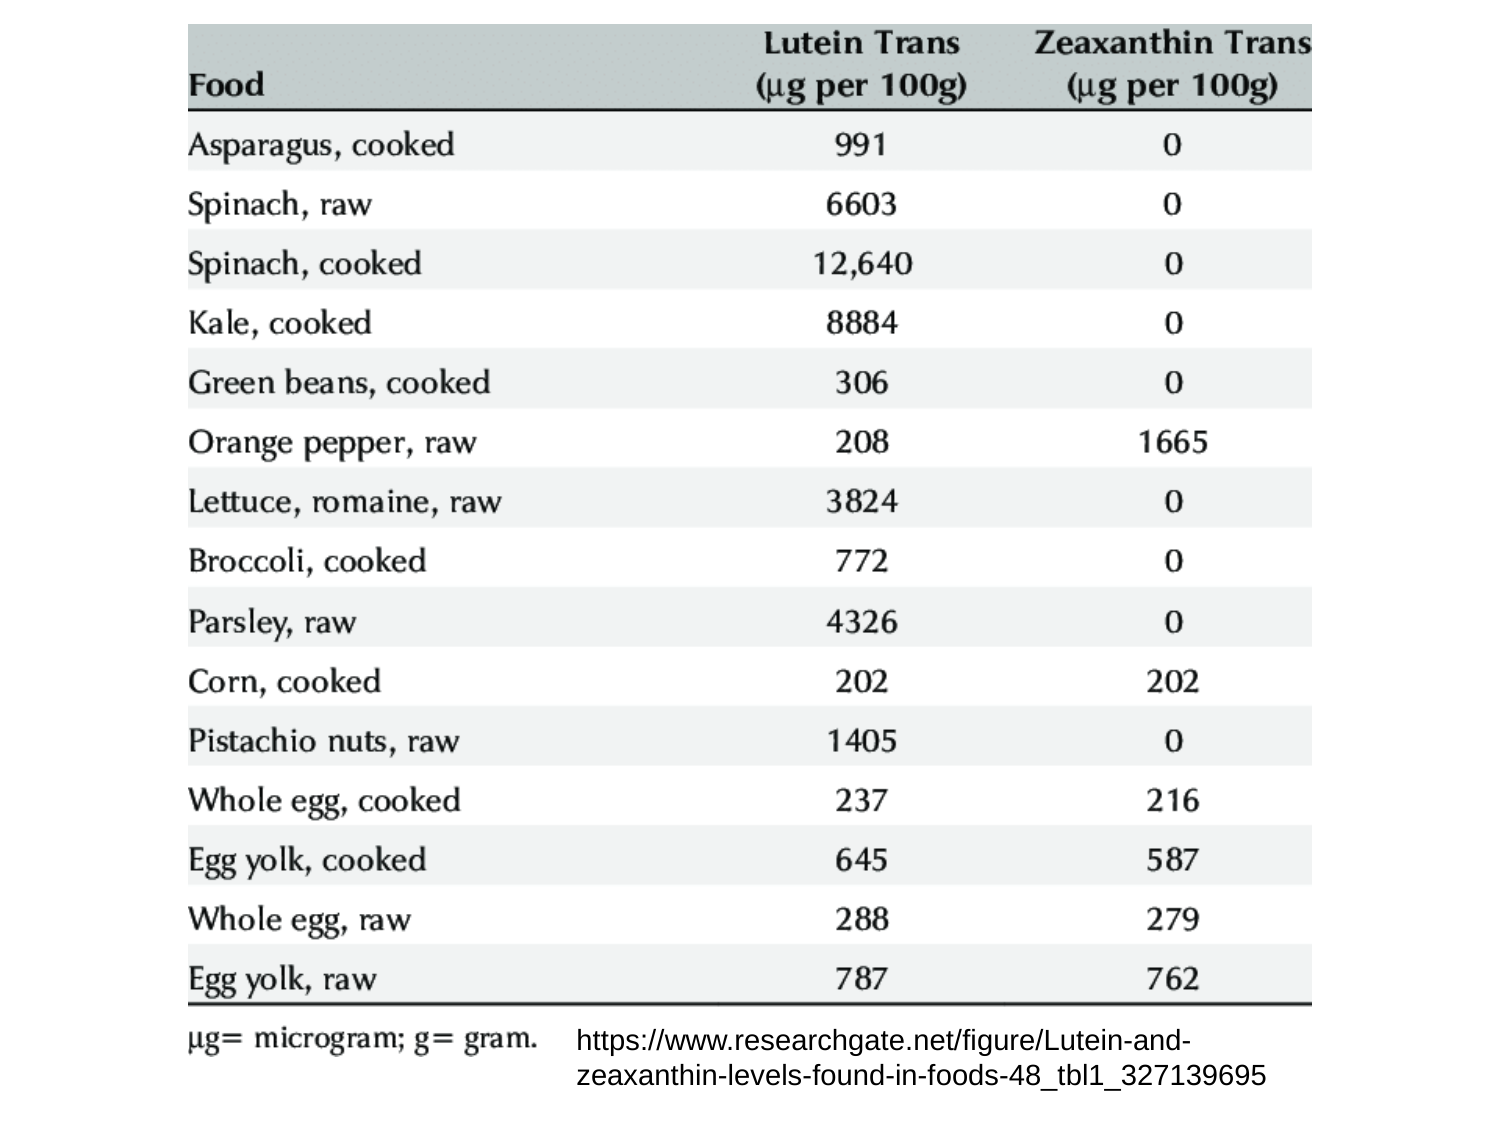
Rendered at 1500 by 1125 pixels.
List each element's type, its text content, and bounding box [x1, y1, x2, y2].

picture [187, 24, 1312, 1057]
text_box https://www.researchgate.net/figure/Lutein-and-zeaxanthin-levels-found-in-foods-48_tbl1_327139695 [561, 1065, 1312, 1099]
